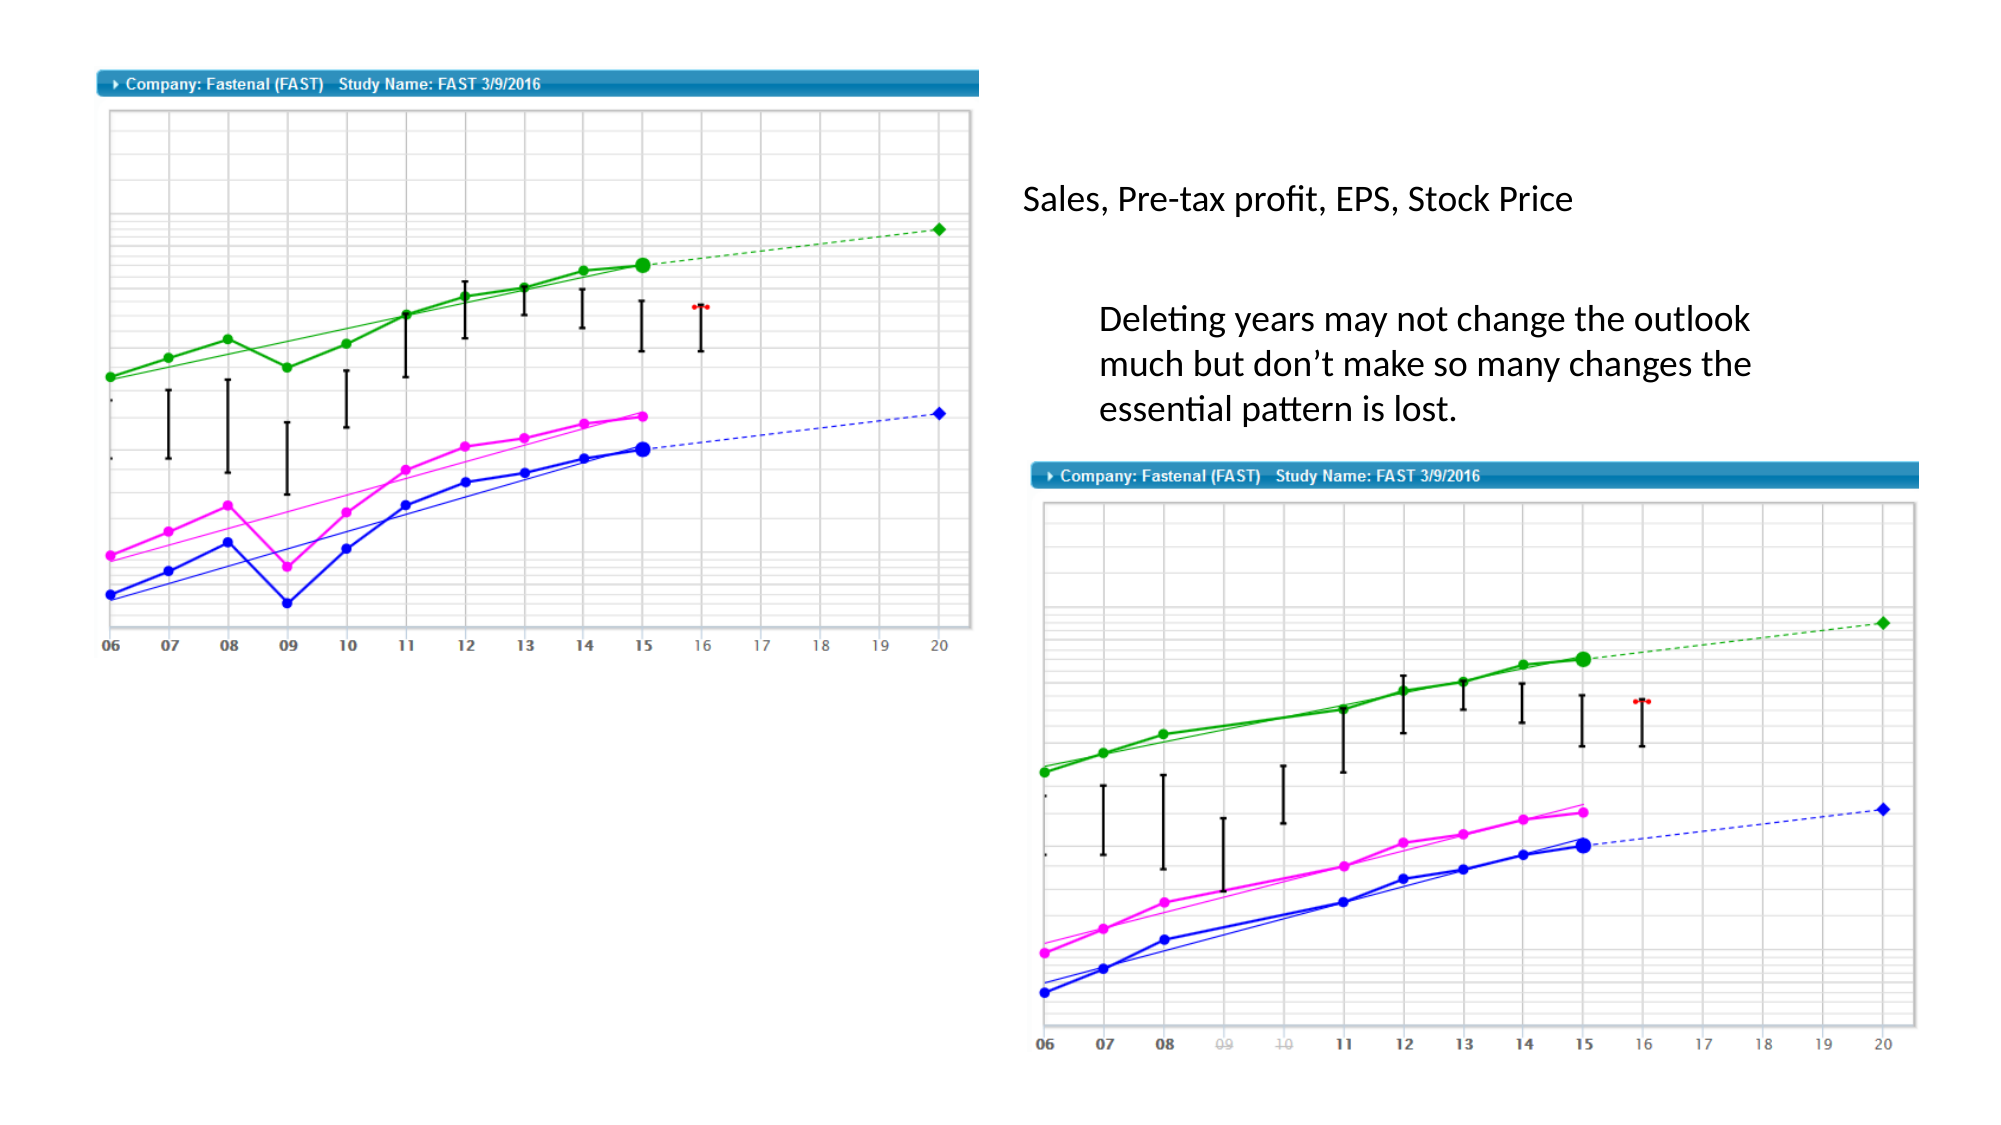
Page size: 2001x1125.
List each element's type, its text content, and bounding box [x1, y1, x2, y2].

picture [1026, 460, 1919, 1052]
text_box Deleting years may not change the outlook much but don’t make so many changes the essential pattern is lost. [1084, 286, 1832, 437]
picture [94, 66, 979, 658]
text_box Sales, Pre-tax profit, EPS, Stock Price [1008, 166, 1590, 226]
